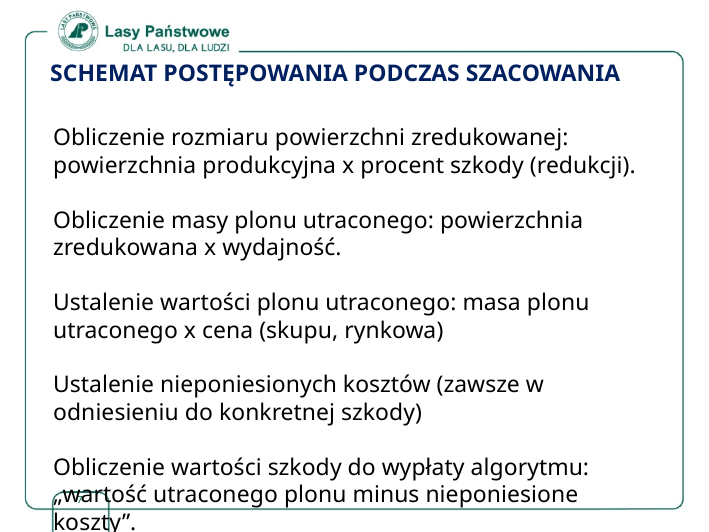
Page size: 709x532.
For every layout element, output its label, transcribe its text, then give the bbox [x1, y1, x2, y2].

text_box [58, 78, 674, 160]
text_box SCHEMAT POSTĘPOWANIA PODCZAS SZACOWANIA [35, 51, 654, 94]
text_box Obliczenie rozmiaru powierzchni zredukowanej: powierzchnia produkcyjna x procent szkody (redukcji). Obliczenie masy plonu utraconego: powierzchnia zredukowana x wydajność. Ustalenie wartości plonu utraconego: masa plonu utraconego x cena (skupu, rynkowa) Ustalenie nieponiesionych kosztów (zawsze w odniesieniu do konkretnej szkody) Obliczenie wartości szkody do wypłaty algorytmu: „wartość utraconego plonu minus nieponiesione koszty”. [38, 115, 659, 532]
picture [0, 0, 709, 532]
